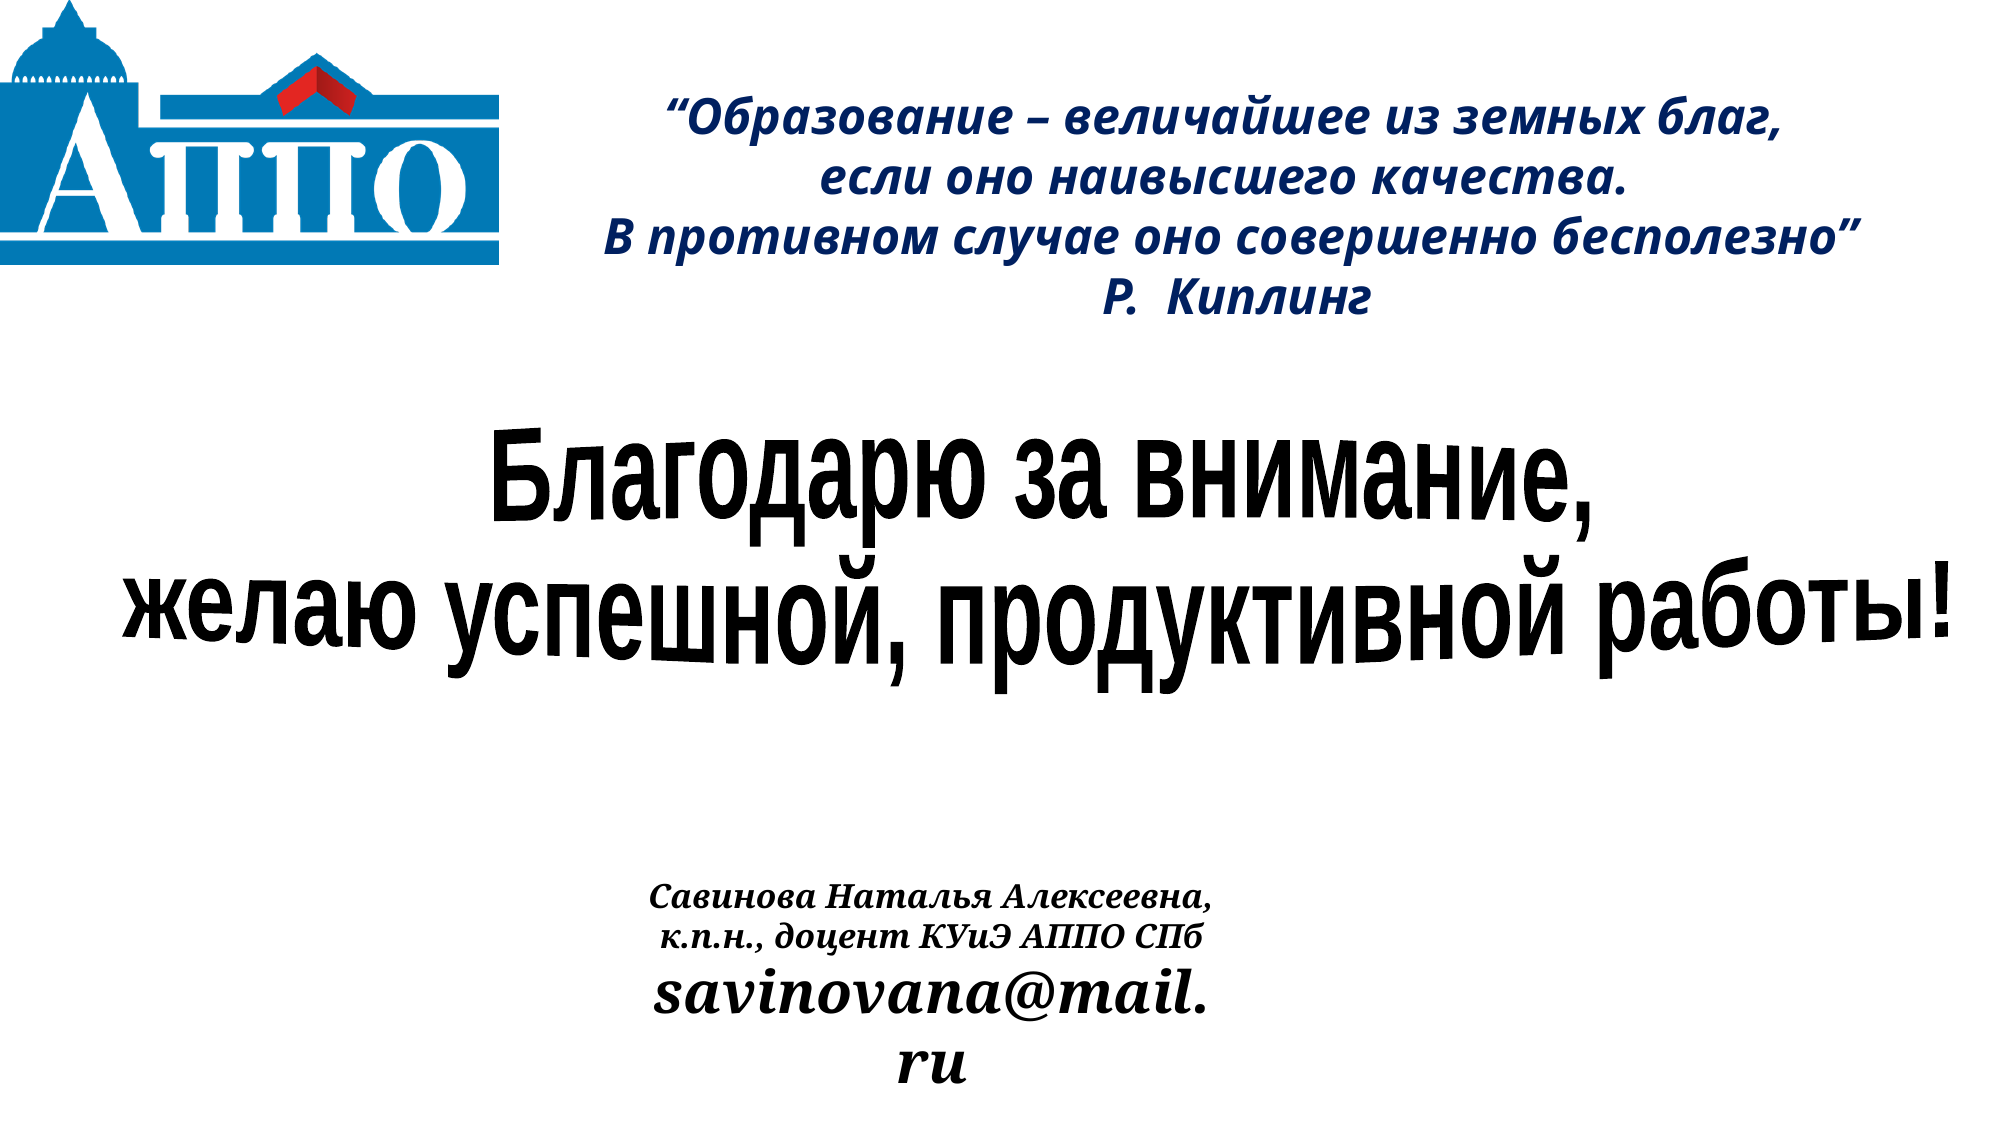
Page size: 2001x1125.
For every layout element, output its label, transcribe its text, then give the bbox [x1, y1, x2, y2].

picture [0, 0, 67, 82]
picture [71, 0, 499, 127]
picture [278, 67, 356, 114]
picture [0, 95, 499, 240]
text_box “Образование – величайшее из земных благ, если оно наивысшего качества. В противном случае оно совершенно бесполезно” Р. Киплинг [459, 76, 2000, 332]
text_box Савинова Наталья Алексеевна, к.п.н., доцент КУиЭ АППО СПб savinovana@mail.ru [625, 838, 1240, 1125]
